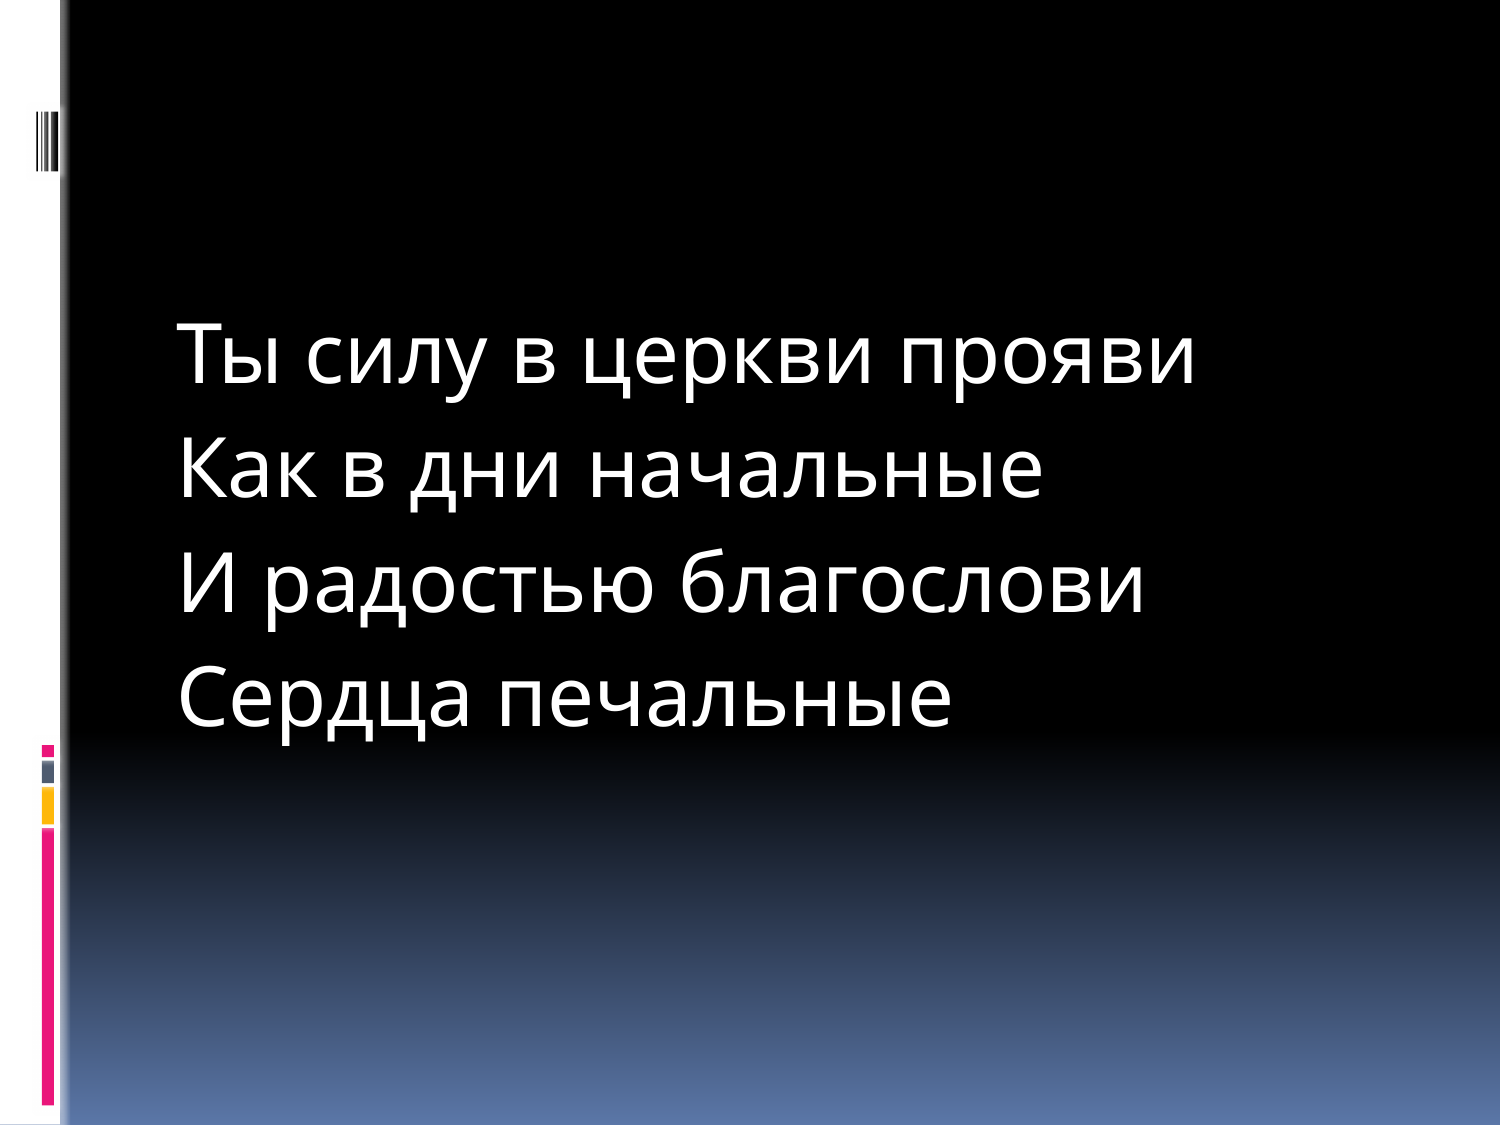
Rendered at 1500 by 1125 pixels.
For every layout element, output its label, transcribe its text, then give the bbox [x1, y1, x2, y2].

list Ты силу в церкви прояви Как в дни начальные И радостью благослови Сердца печальные [150, 292, 1425, 1043]
